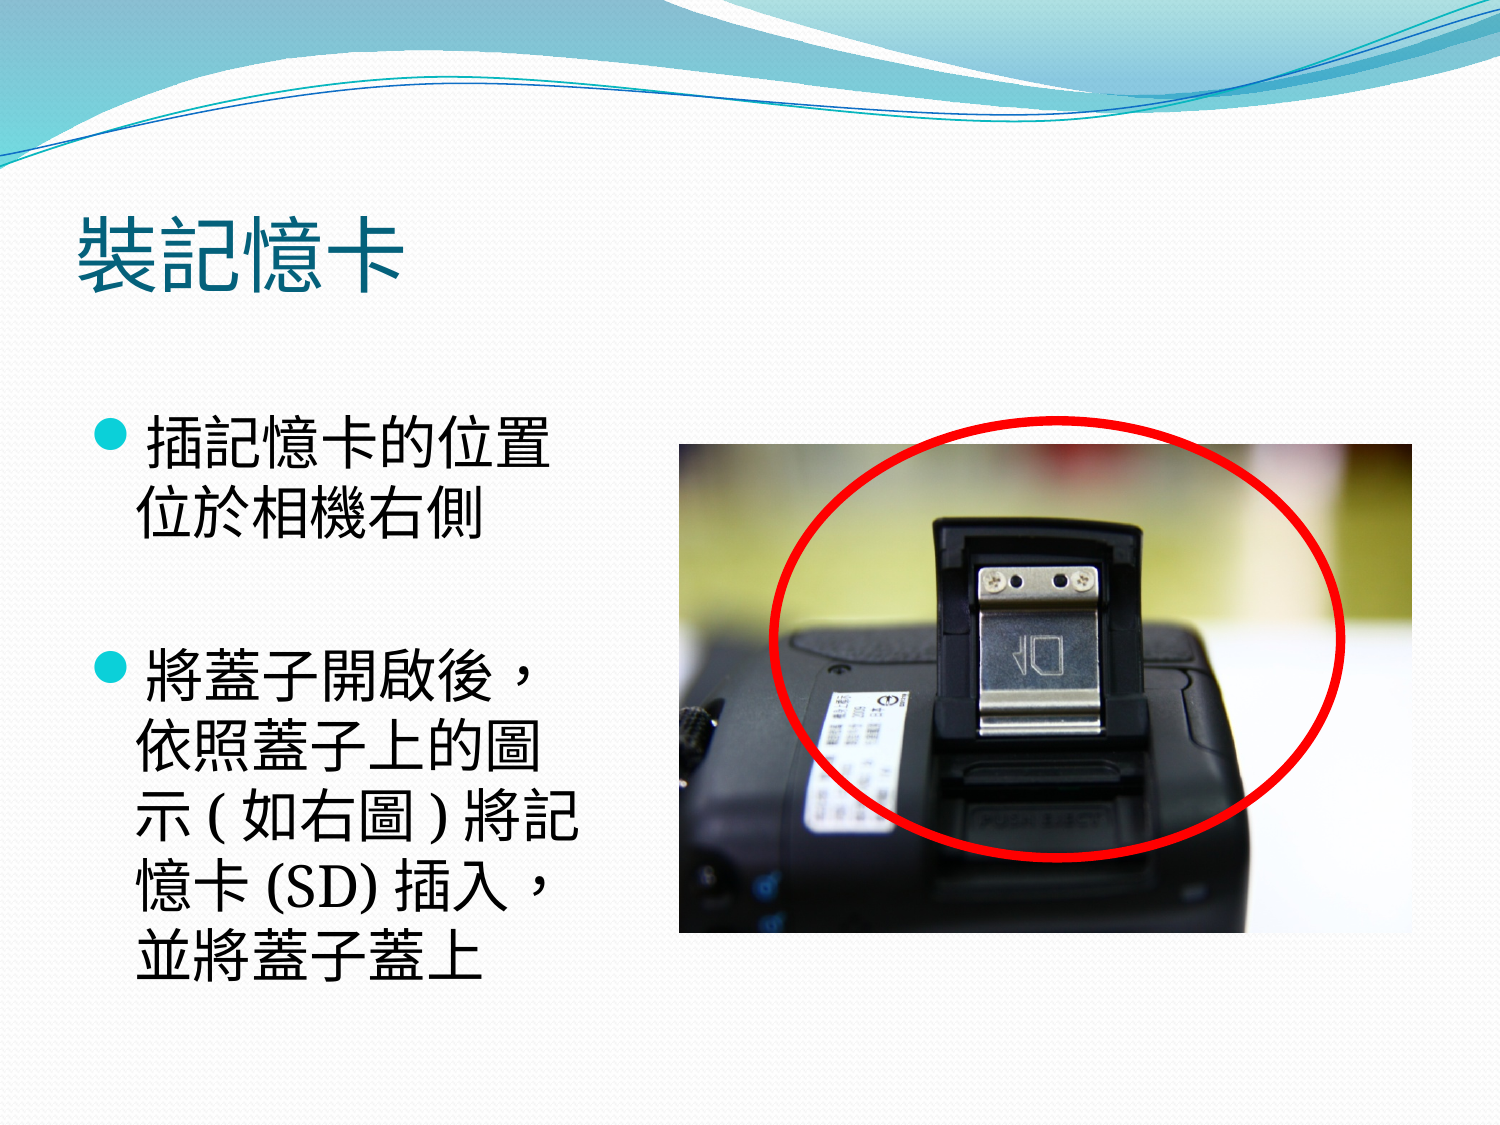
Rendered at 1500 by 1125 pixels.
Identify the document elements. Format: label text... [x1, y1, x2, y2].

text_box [678, 420, 1412, 933]
list 插記憶卡的位置位於相機右側 將蓋子開啟後，依照蓋子上的圖示(如右圖)將記憶卡(SD)插入，並將蓋子蓋上 [75, 317, 597, 1038]
title 裝記憶卡 [75, 184, 431, 303]
